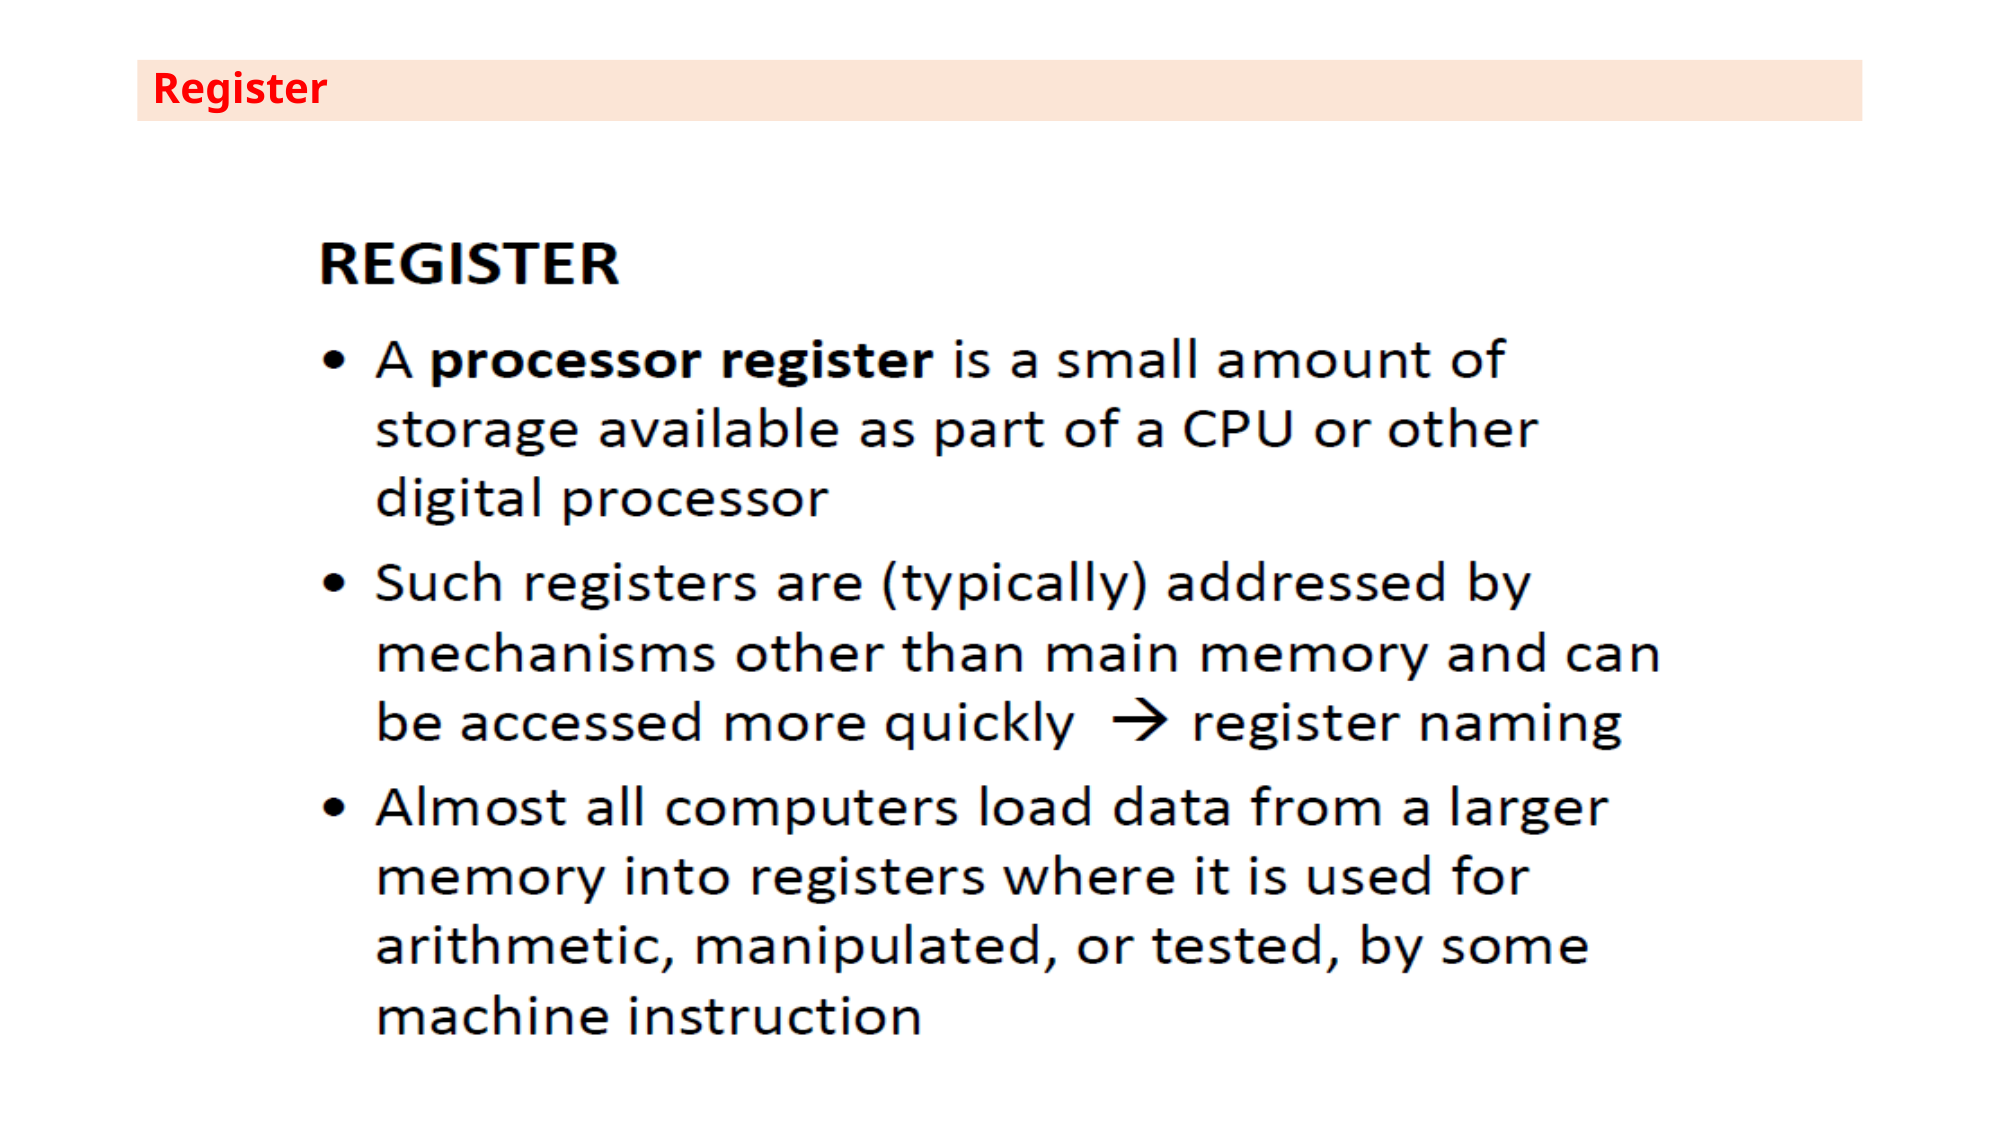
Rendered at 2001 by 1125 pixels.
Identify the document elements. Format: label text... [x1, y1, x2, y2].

picture [265, 209, 1735, 1063]
title Register [137, 59, 1863, 121]
